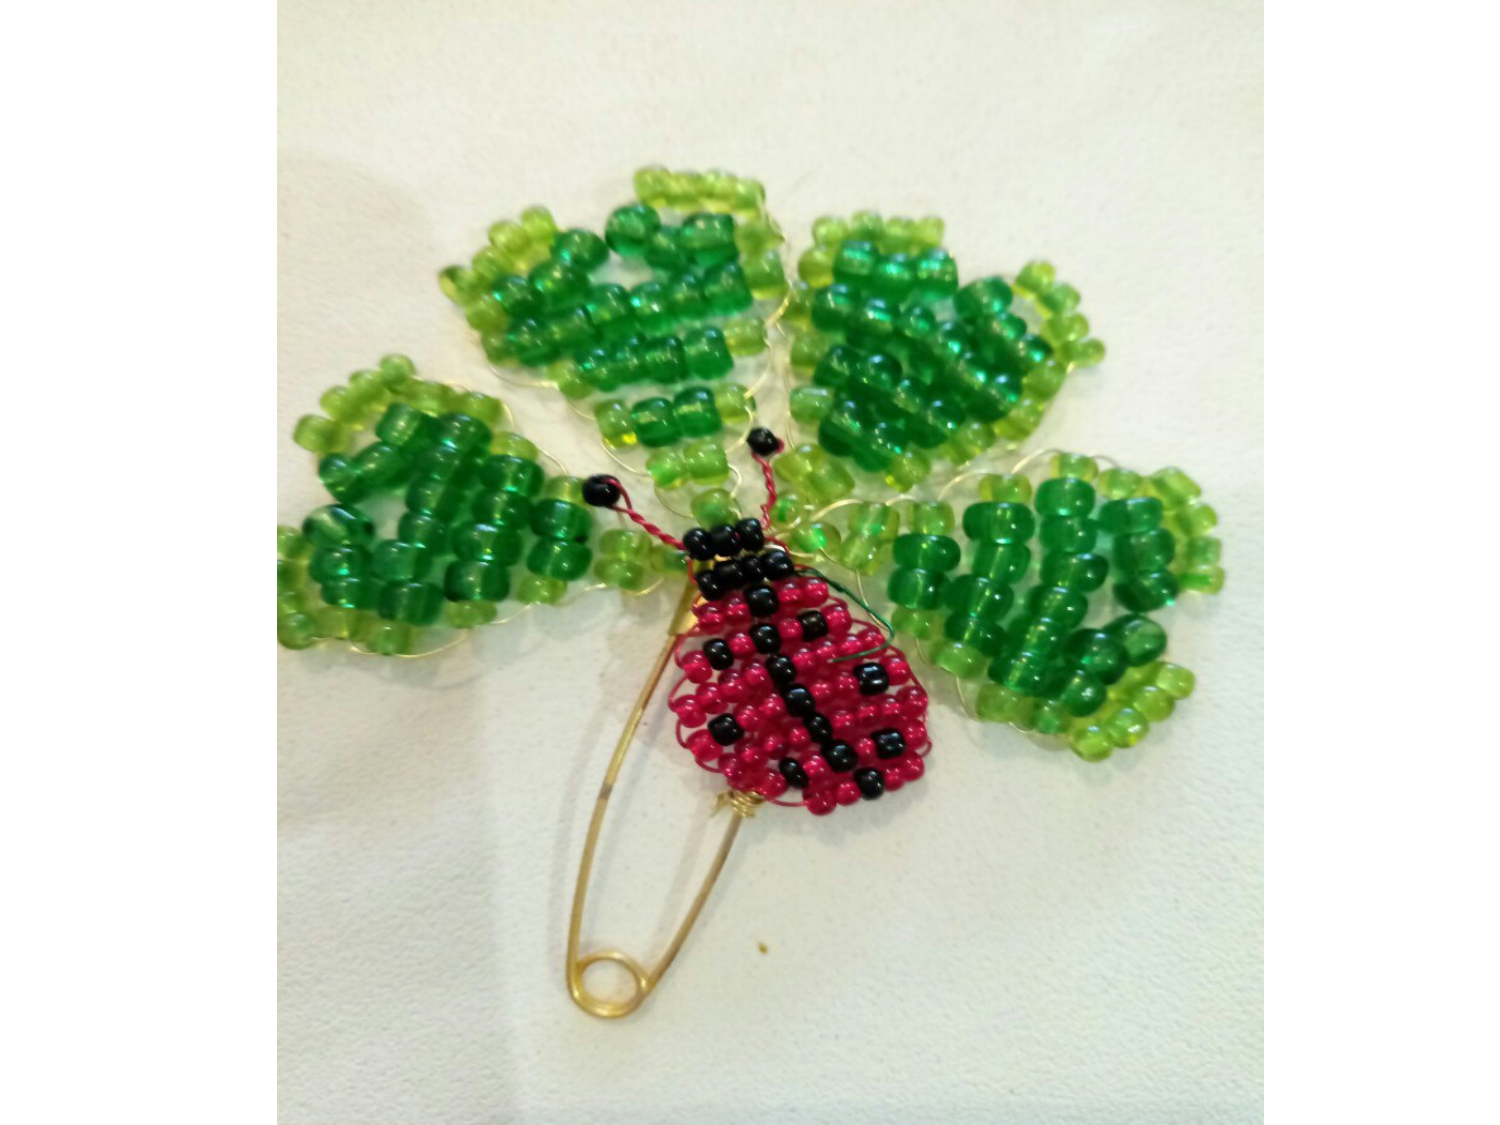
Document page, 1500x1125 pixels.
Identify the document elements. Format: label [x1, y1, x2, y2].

picture [277, 0, 1264, 1125]
